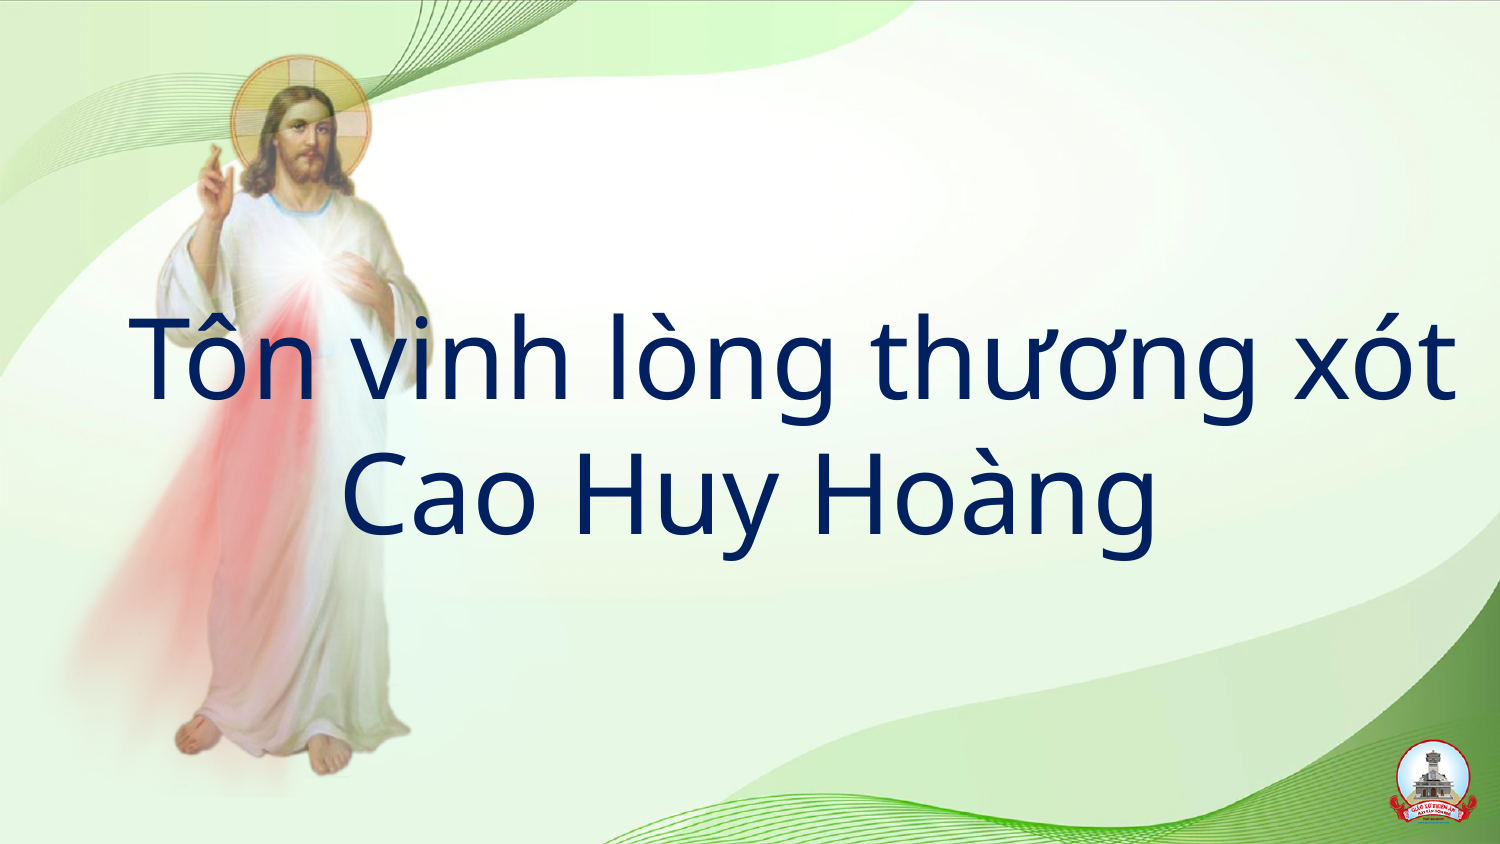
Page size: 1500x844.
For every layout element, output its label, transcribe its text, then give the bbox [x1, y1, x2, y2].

title Tôn vinh lòng thương xót Cao Huy Hoàng [0, 0, 1500, 844]
